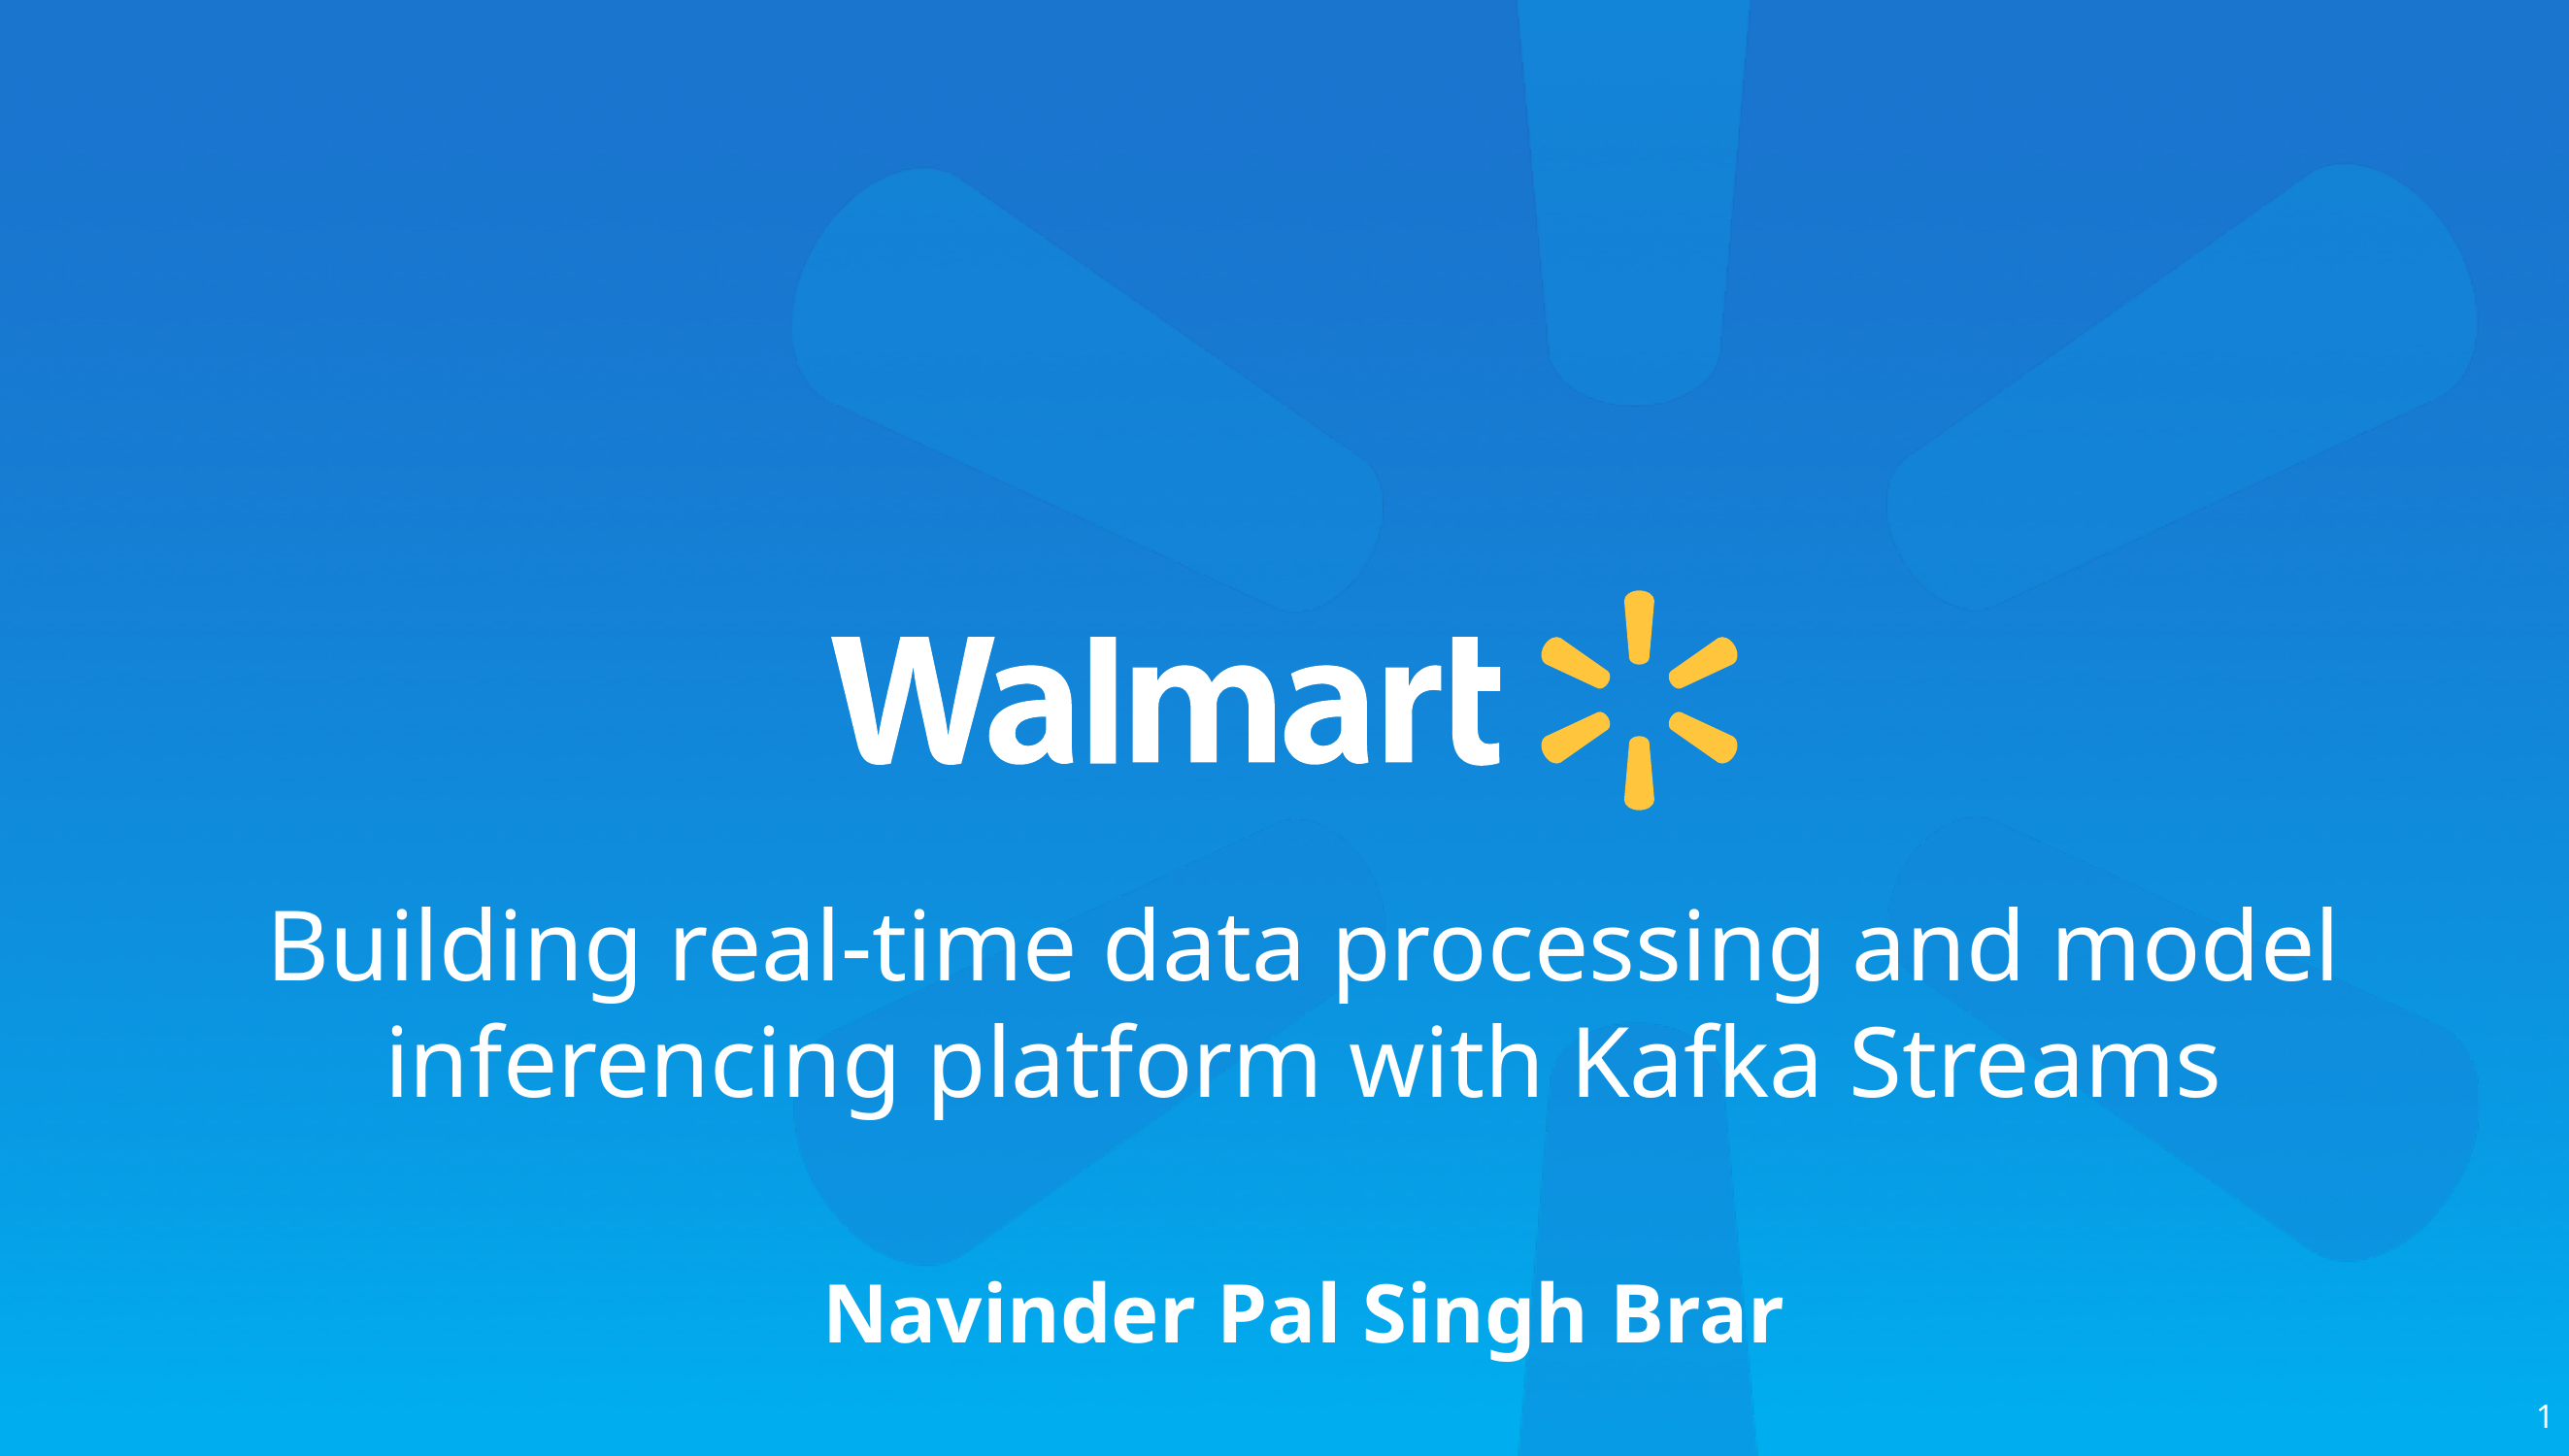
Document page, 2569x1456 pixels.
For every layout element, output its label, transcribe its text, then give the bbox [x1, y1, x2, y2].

picture [0, 0, 2569, 1234]
slide_number 1 [2410, 1380, 2569, 1456]
text_box Building real-time data processing and model inferencing platform with Kafka Streams Navinder Pal Singh Brar [198, 877, 2411, 1367]
